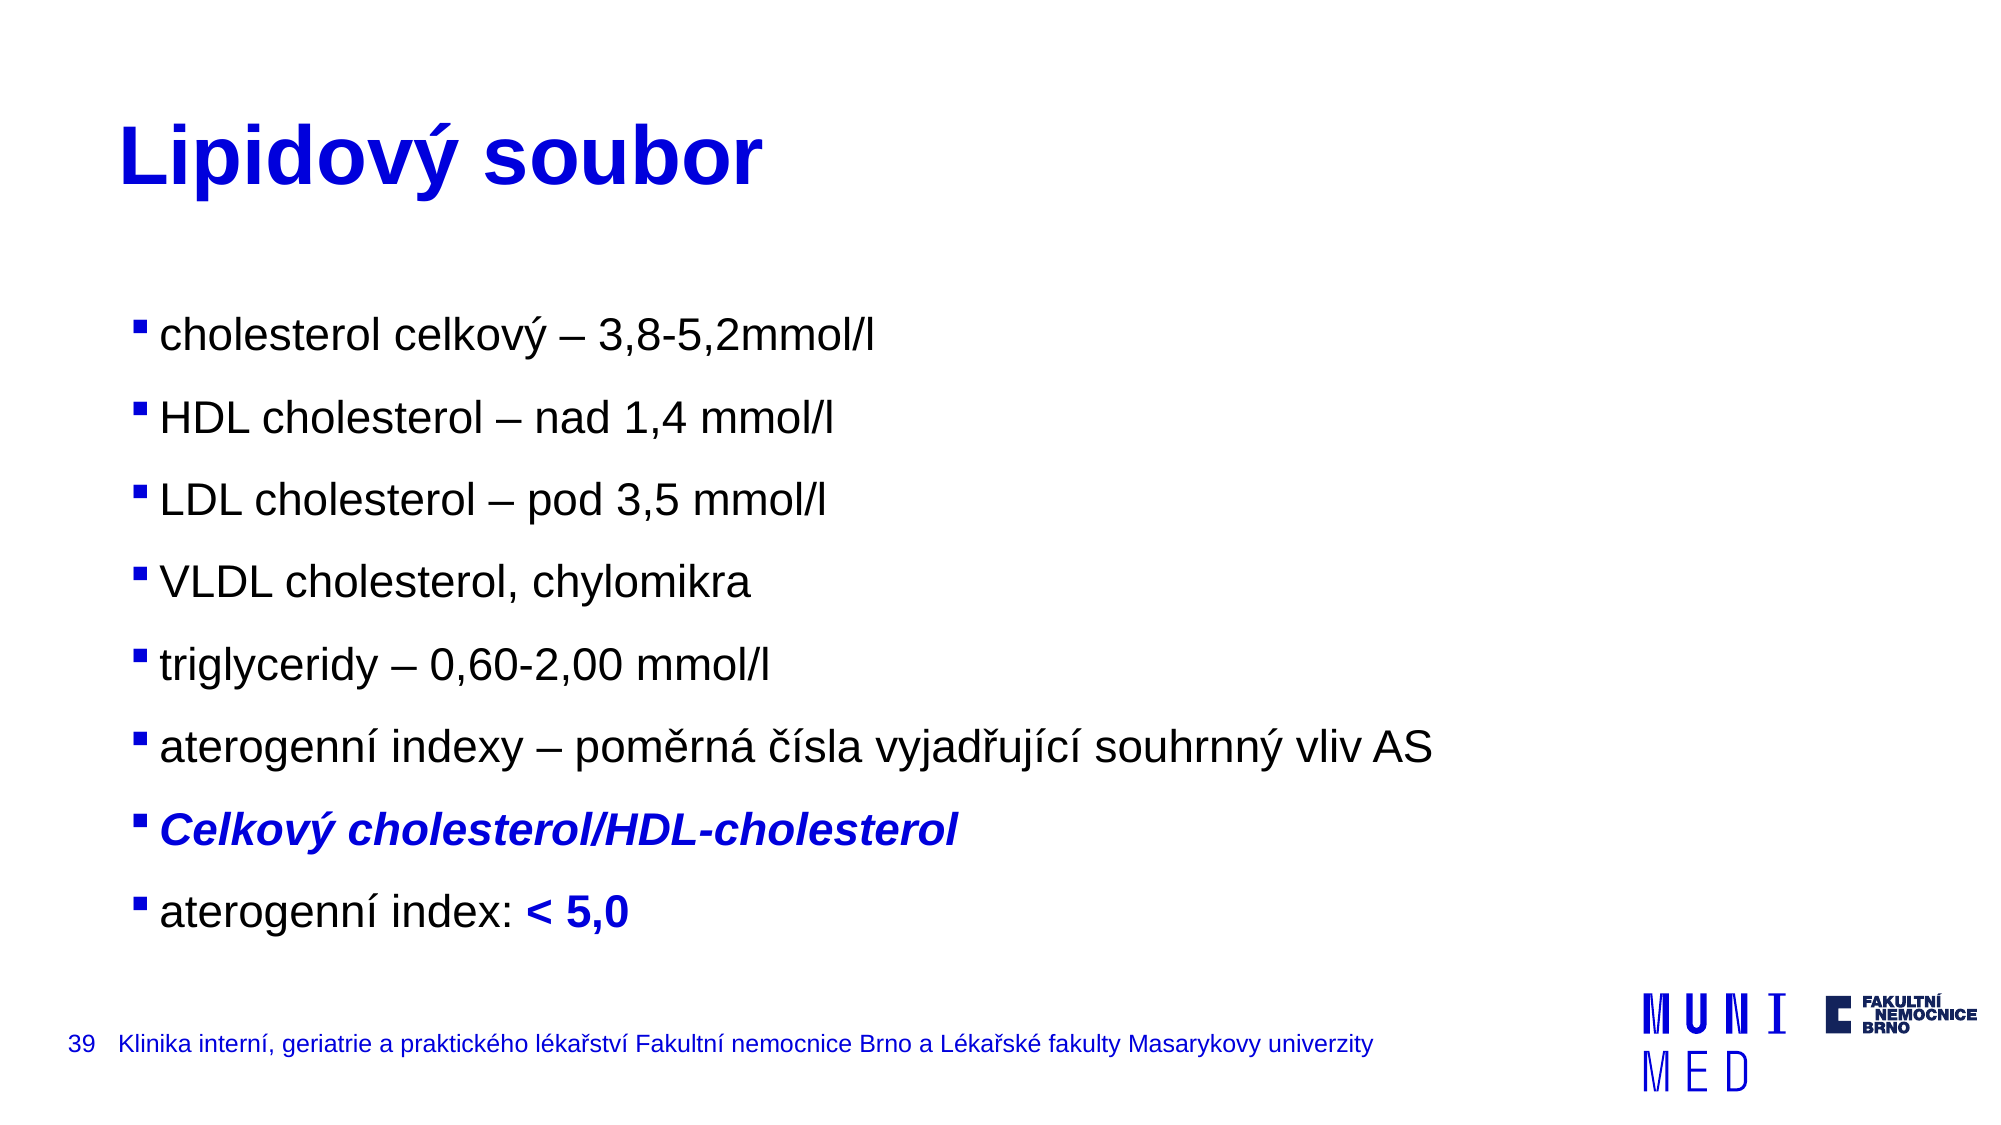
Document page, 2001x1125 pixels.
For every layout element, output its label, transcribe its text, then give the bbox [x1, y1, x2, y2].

slide_number 39 [67, 1021, 110, 1063]
list cholesterol celkový – 3,8-5,2mmol/l HDL cholesterol – nad 1,4 mmol/l LDL cholesterol – pod 3,5 mmol/l VLDL cholesterol, chylomikra triglyceridy – 0,60-2,00 mmol/l aterogenní indexy – poměrná čísla vyjadřující souhrnný vliv AS Celkový cholesterol/HDL-cholesterol aterogenní index: < 5,0 [118, 277, 1883, 957]
title Lipidový soubor [118, 118, 1883, 193]
footer Klinika interní, geriatrie a praktického lékařství Fakultní nemocnice Brno a Lékařské fakulty Masarykovy univerzity [118, 1021, 1418, 1063]
